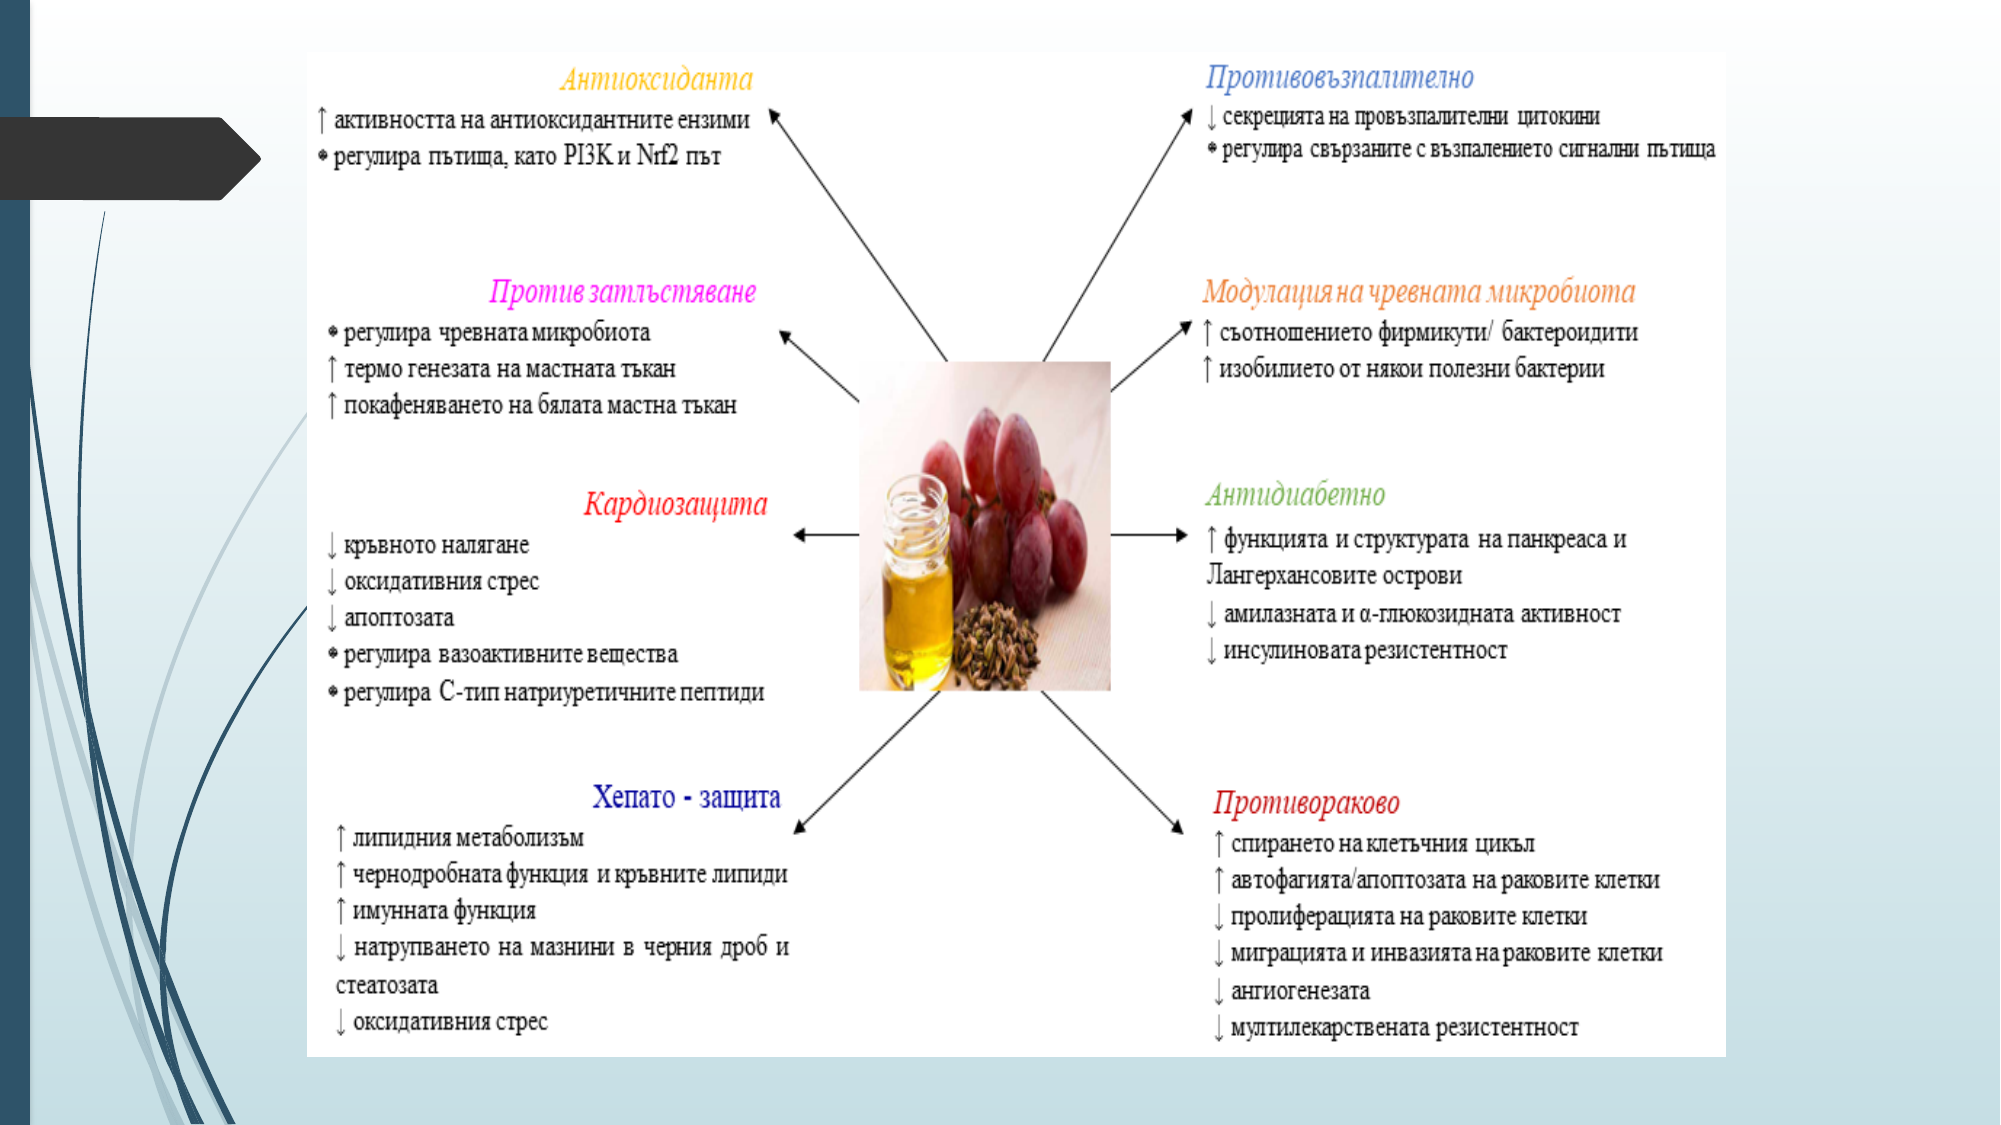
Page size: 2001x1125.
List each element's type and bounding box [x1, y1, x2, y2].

picture [307, 51, 1726, 1057]
